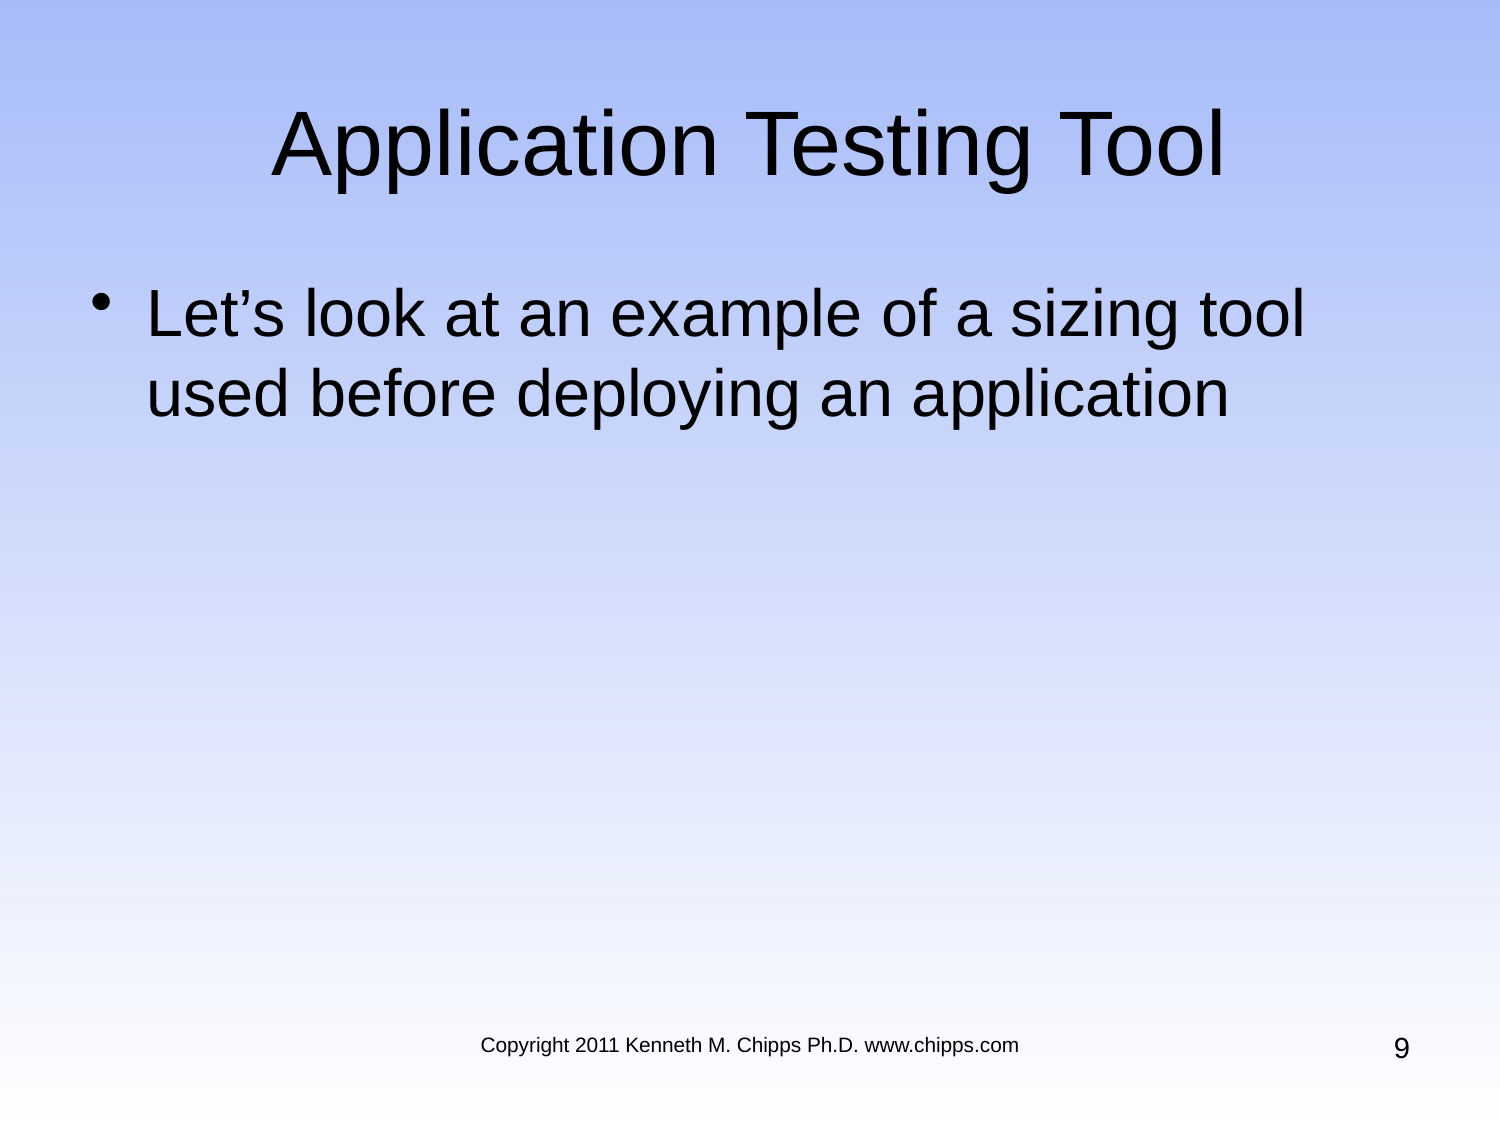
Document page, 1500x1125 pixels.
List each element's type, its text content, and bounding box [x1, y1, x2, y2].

slide_number 9 [1074, 1021, 1426, 1101]
title Application Testing Tool [75, 45, 1425, 233]
text_box [0, 114, 75, 118]
list Let’s look at an example of a sizing tool used before deploying an application [75, 262, 1425, 1005]
text_box [1425, 114, 1500, 118]
footer Copyright 2011 Kenneth M. Chipps Ph.D. www.chipps.com [449, 1024, 1051, 1103]
